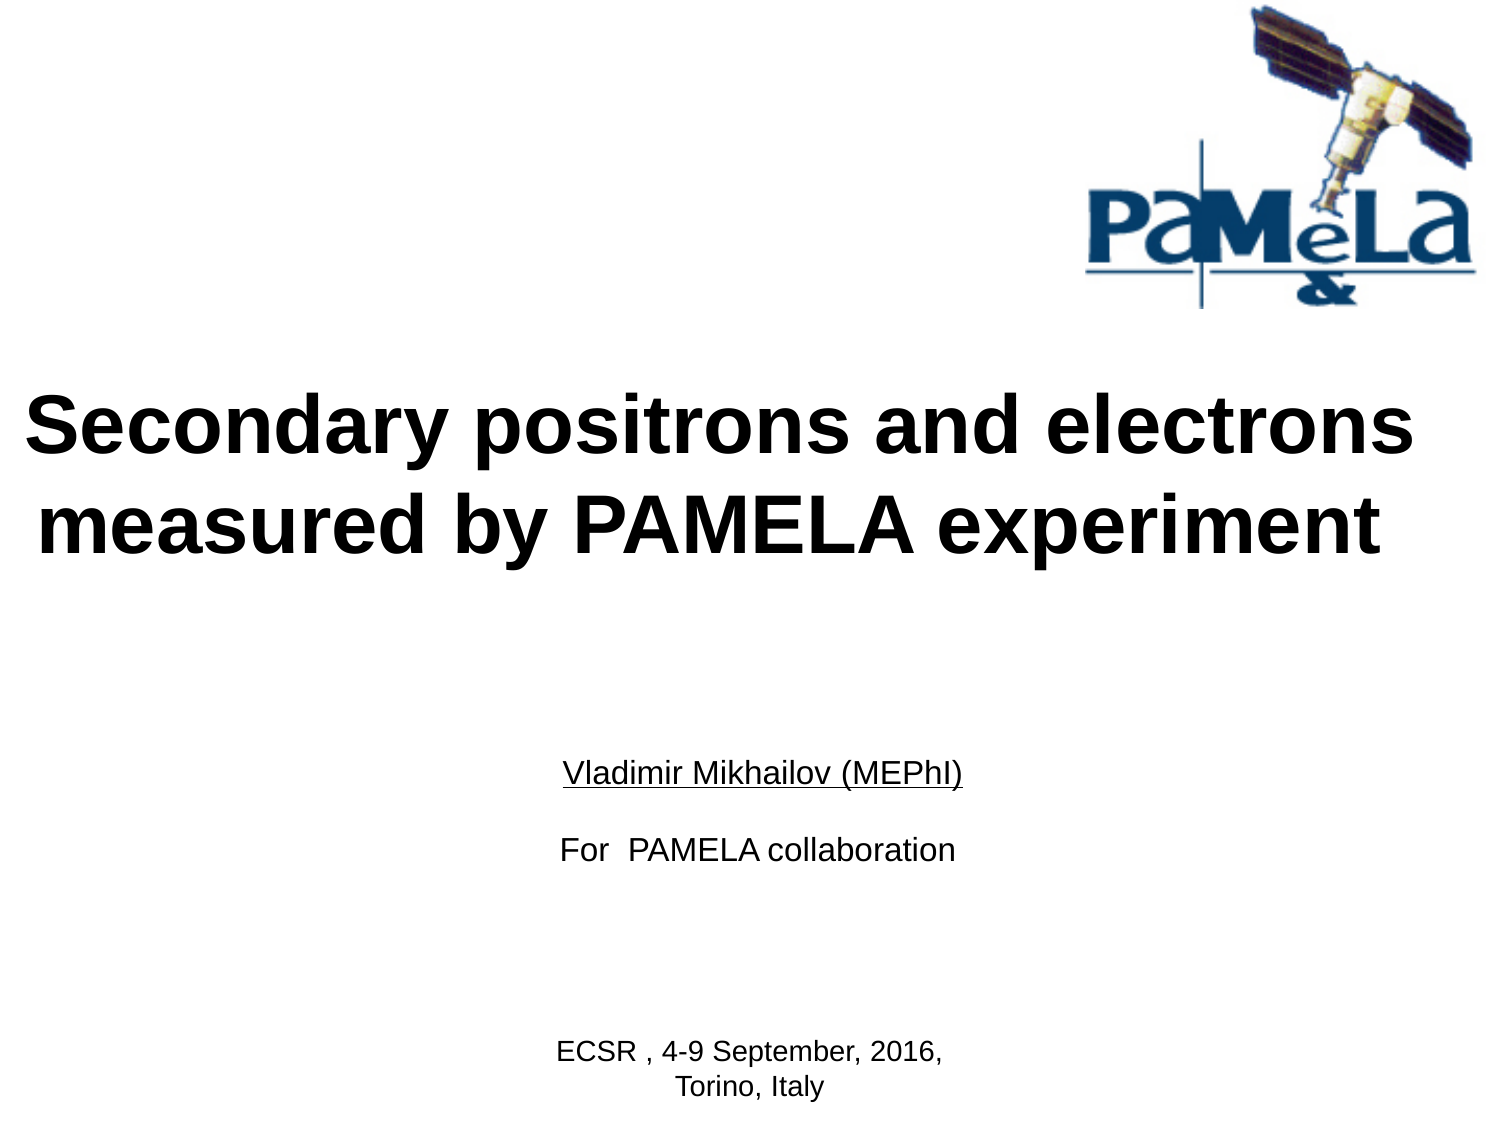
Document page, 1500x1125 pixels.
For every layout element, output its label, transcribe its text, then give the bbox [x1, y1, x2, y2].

footer ECSR , 4-9 September, 2016, Torino, Italy [512, 1024, 988, 1103]
picture [1085, 0, 1500, 309]
subtitle Vladimir Mikhailov (MEPhI) For PAMELA collaboration [198, 714, 1327, 1011]
title Secondary positrons and electrons measured by PAMELA experiment [0, 349, 1442, 592]
